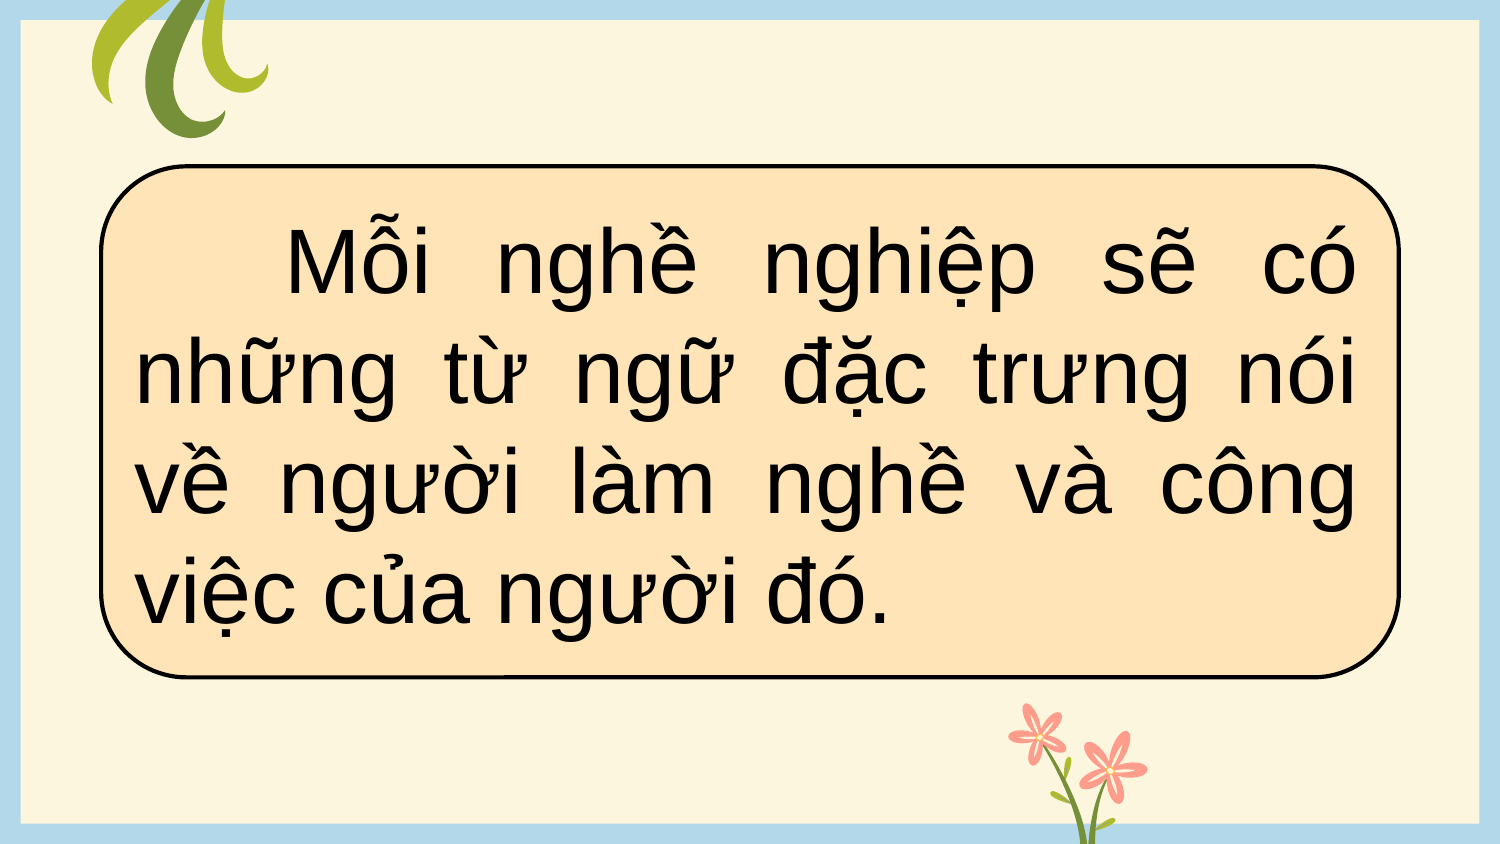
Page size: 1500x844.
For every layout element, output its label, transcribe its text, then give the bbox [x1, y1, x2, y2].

text_box [99, 164, 1401, 680]
title Mỗi nghề nghiệp sẽ có những từ ngữ đặc trưng nói về người làm nghề và công việc của người đó. [119, 365, 1375, 478]
